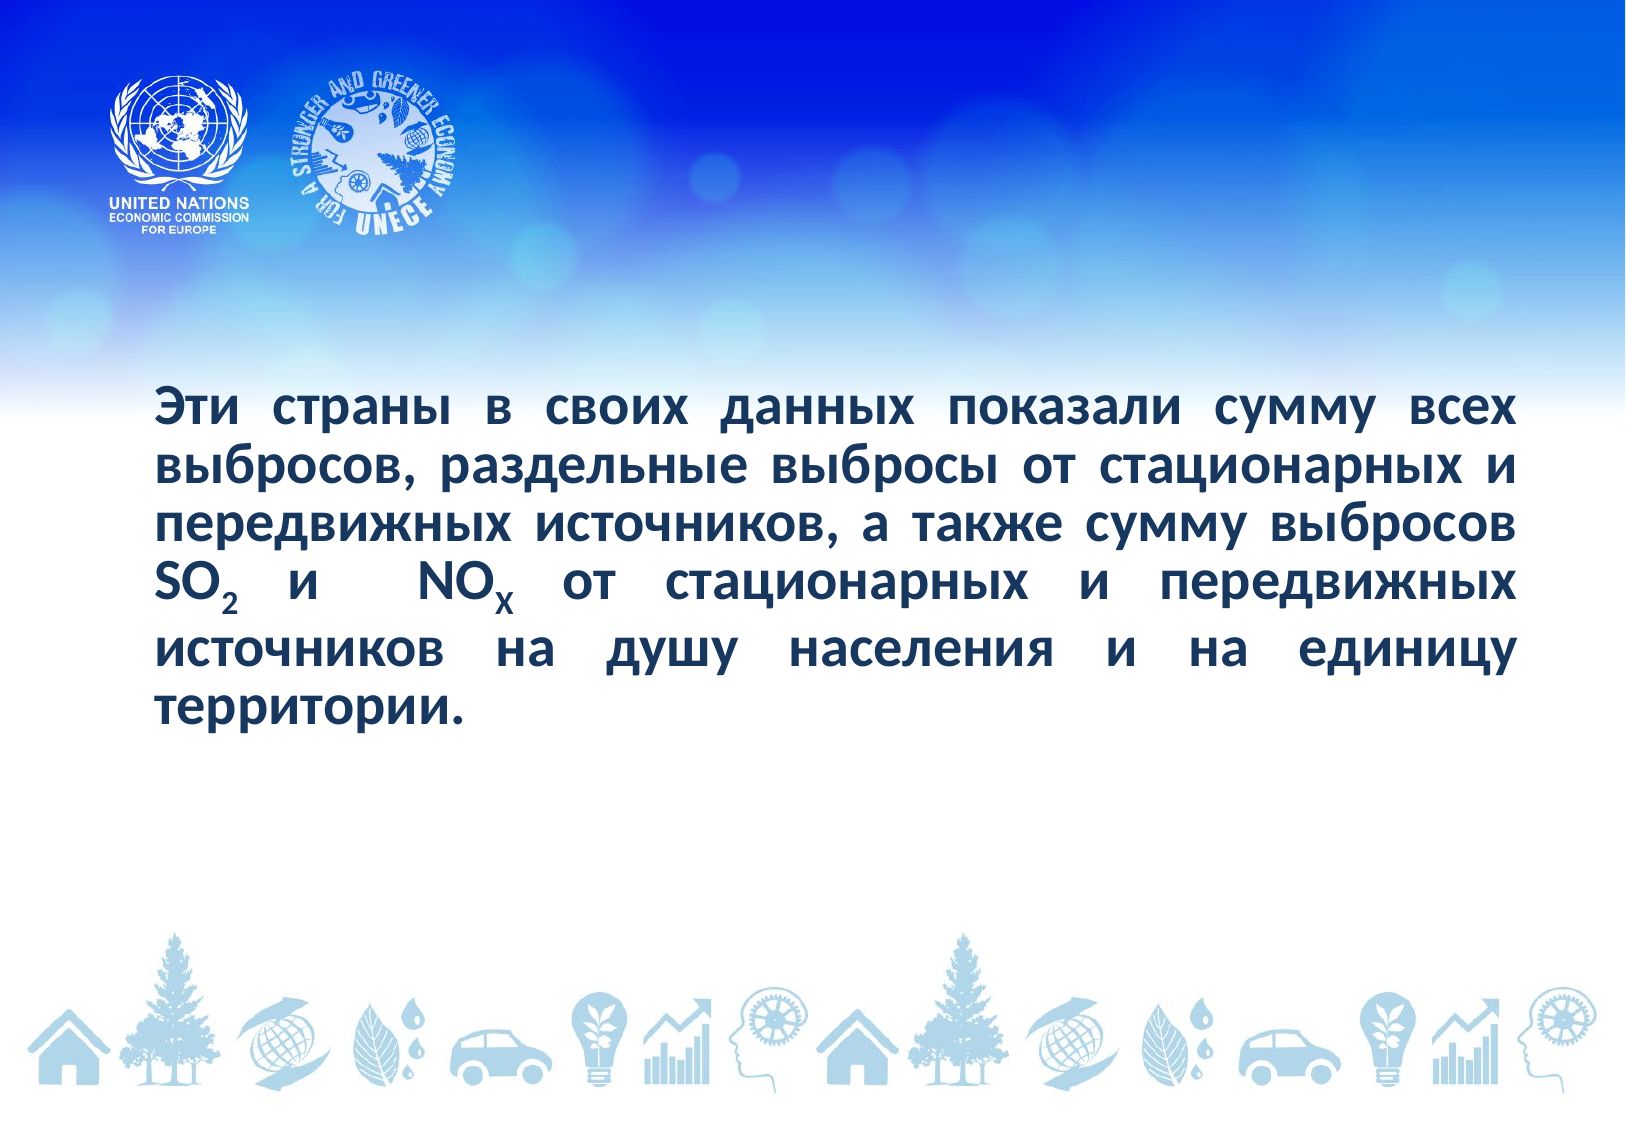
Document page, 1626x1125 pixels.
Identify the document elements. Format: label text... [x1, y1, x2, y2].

list Эти страны в своих данных показали сумму всех выбросов, раздельные выбросы от стационарных и передвижных источников, а также сумму выбросов SO2 и NOX от стационарных и передвижных источников на душу населения и на единицу территории. [139, 373, 1534, 1012]
picture [0, 0, 1626, 1125]
